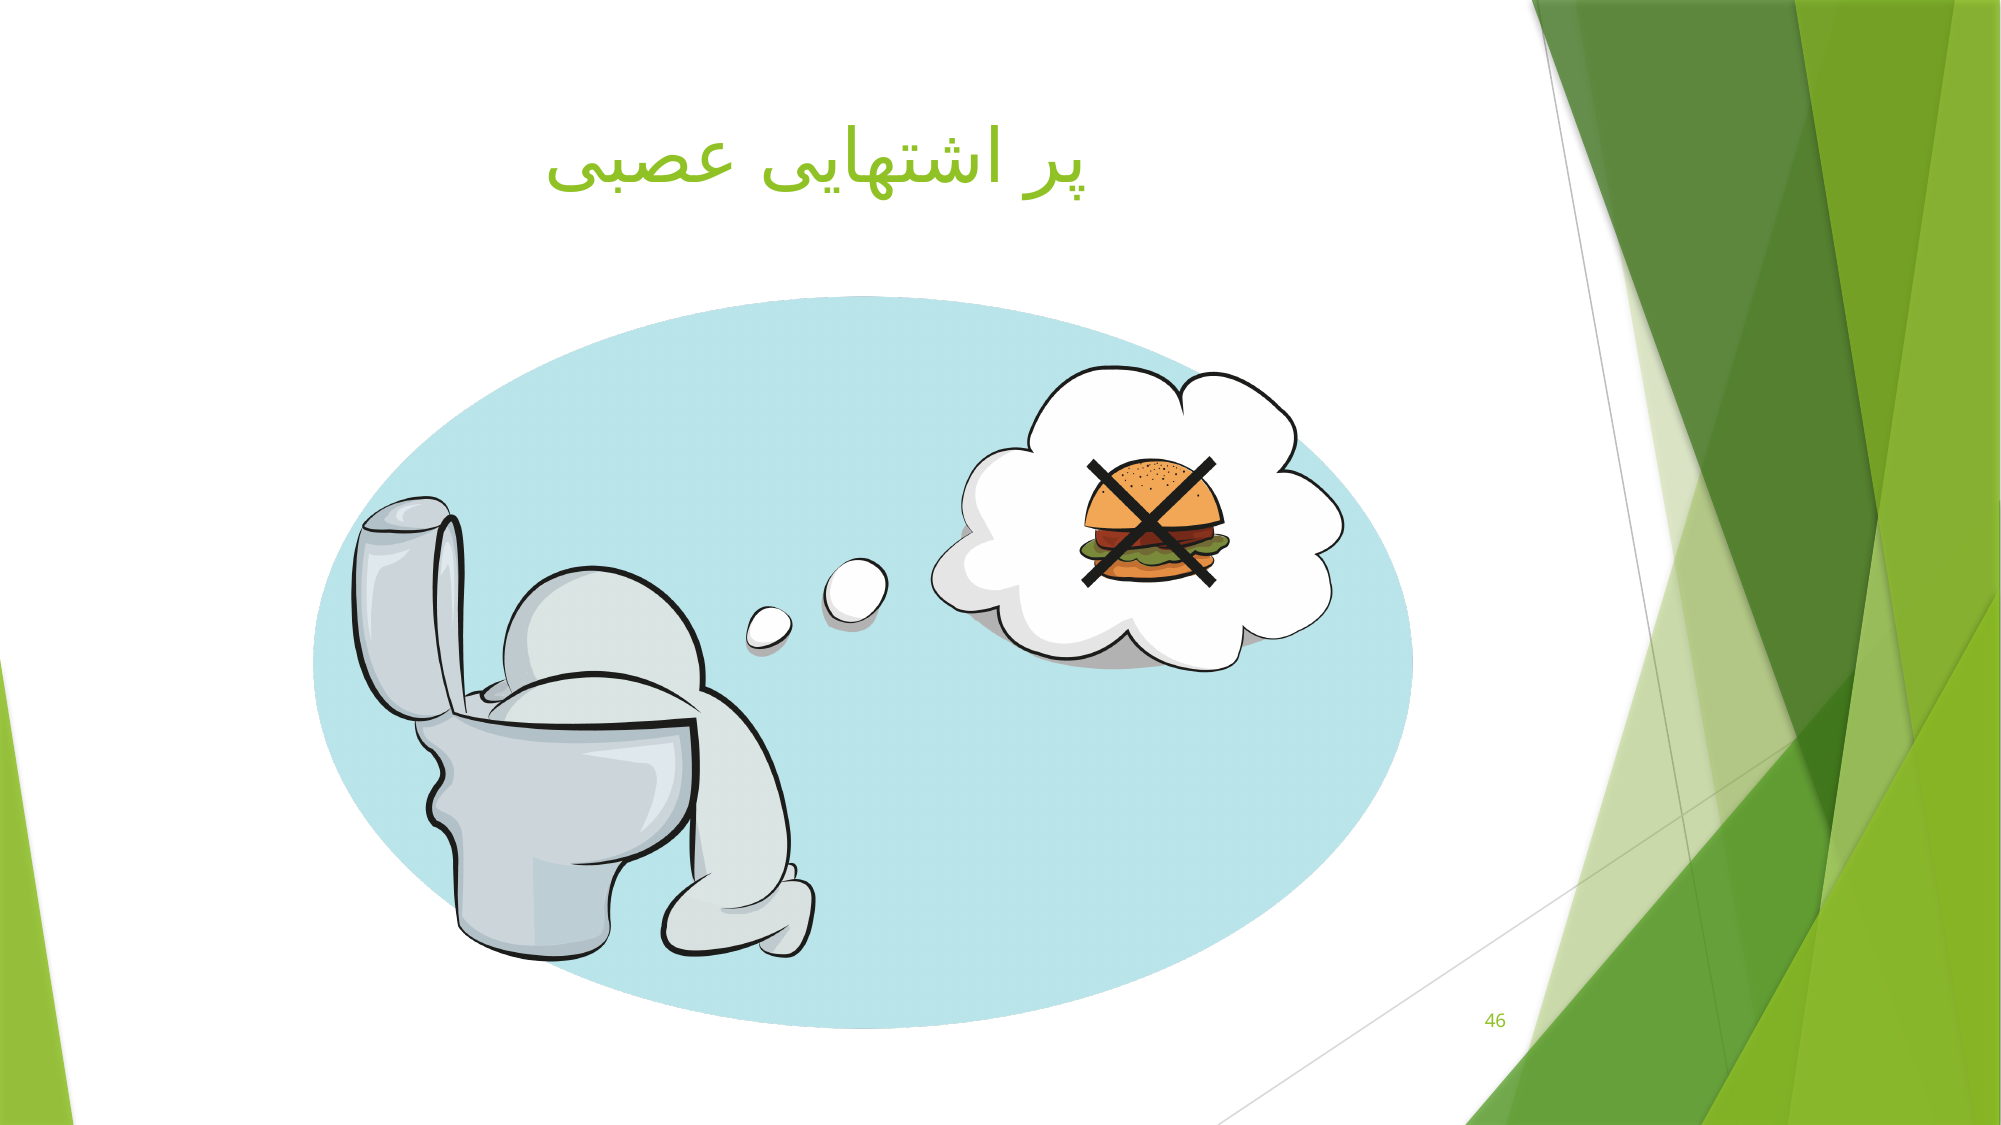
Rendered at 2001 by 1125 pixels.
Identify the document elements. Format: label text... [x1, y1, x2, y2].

title پر اشتهایی عصبی [111, 99, 1522, 317]
slide_number 46 [1428, 991, 1522, 1051]
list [312, 283, 1427, 1044]
